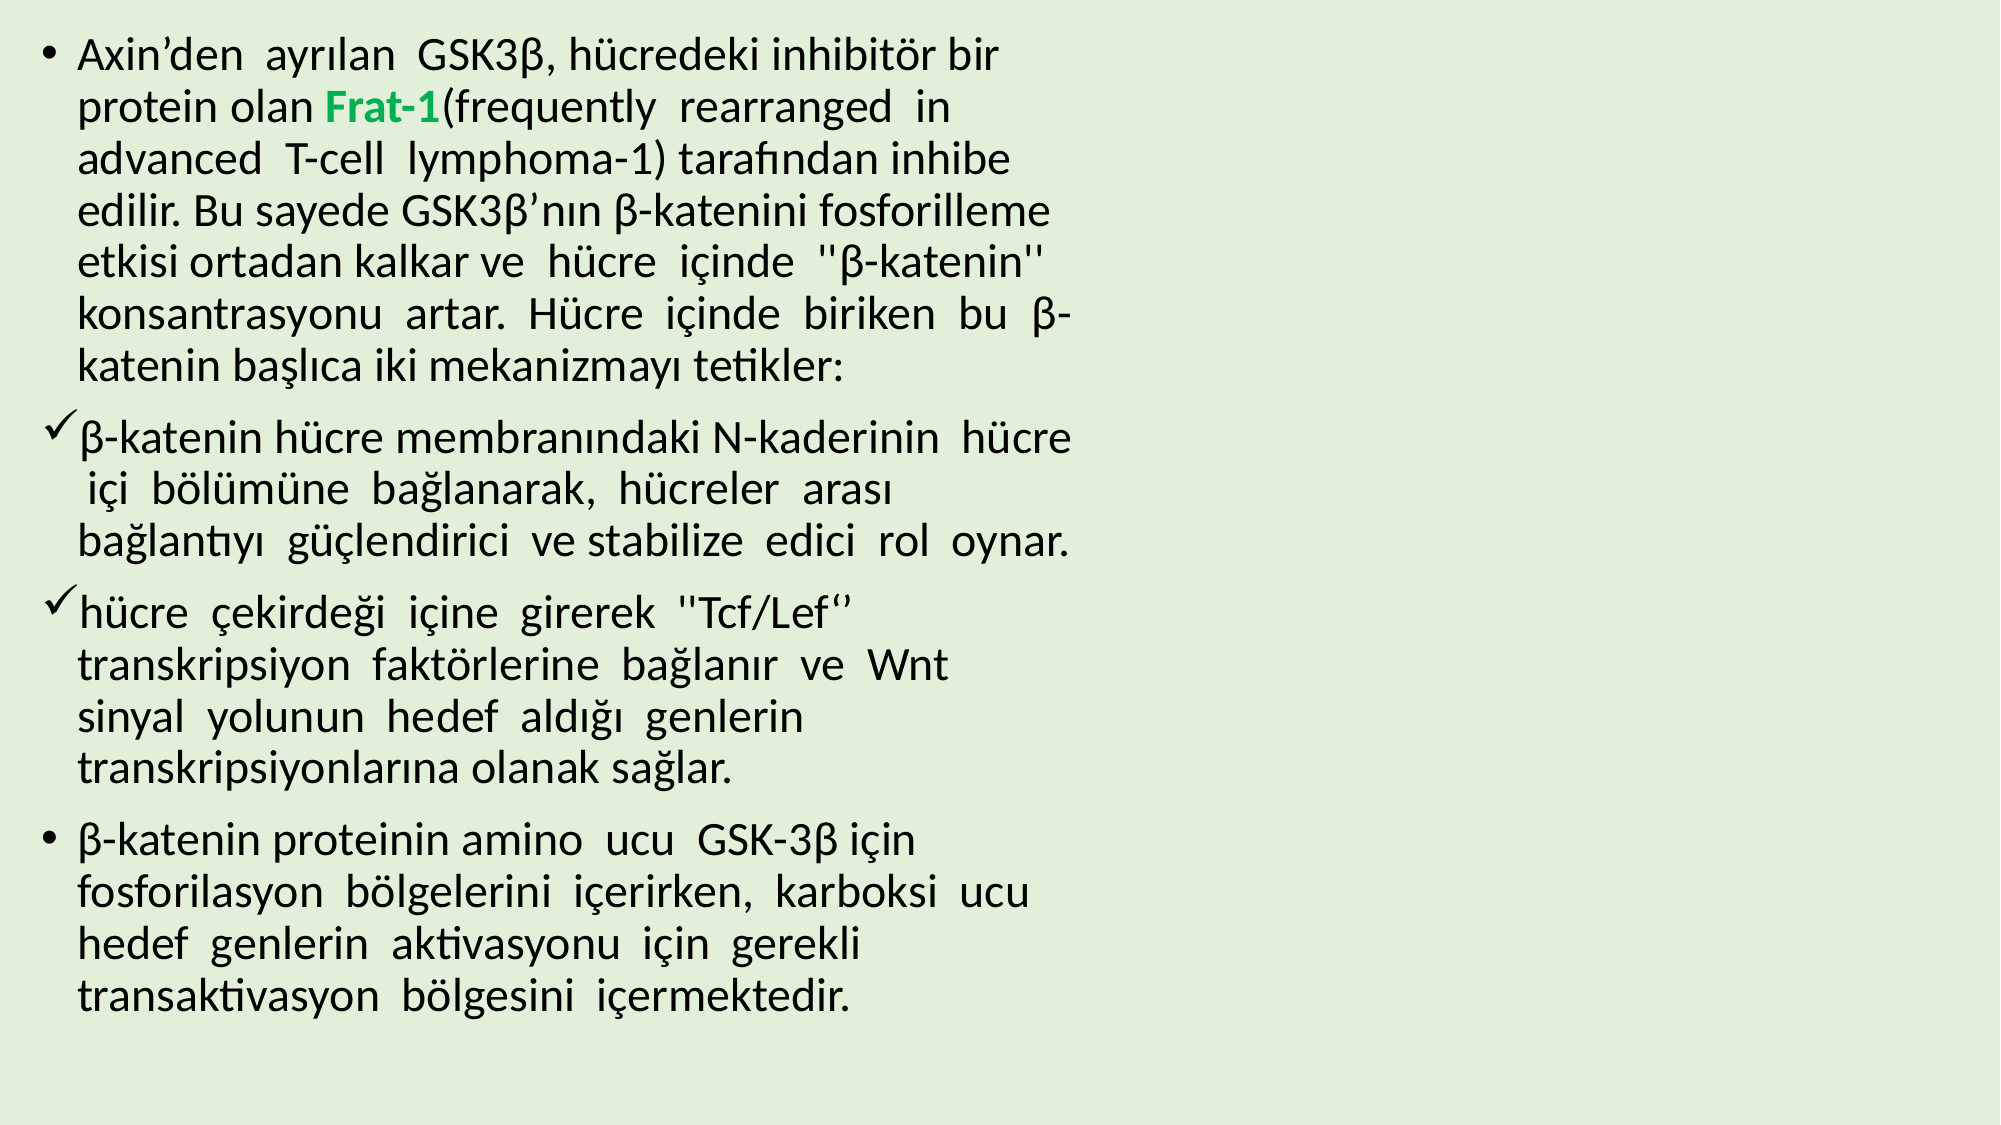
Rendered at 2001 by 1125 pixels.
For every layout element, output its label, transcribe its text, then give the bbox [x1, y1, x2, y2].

list Axin’den ayrılan GSK3β, hücredeki inhibitör bir protein olan Frat-1(frequently rearranged in advanced T-cell lymphoma-1) tarafından inhibe edilir. Bu sayede GSK3β’nın β-katenini fosforilleme etkisi ortadan kalkar ve hücre içinde ''β-katenin'' konsantrasyonu artar. Hücre içinde biriken bu β-katenin başlıca iki mekanizmayı tetikler: β-katenin hücre membranındaki N-kaderinin hücre içi bölümüne bağlanarak, hücreler arası bağlantıyı güçlendirici ve stabilize edici rol oynar. hücre çekirdeği içine girerek ''Tcf/Lef‘’ transkripsiyon faktörlerine bağlanır ve Wnt sinyal yolunun hedef aldığı genlerin transkripsiyonlarına olanak sağlar. β-katenin proteinin amino ucu GSK-3β için fosforilasyon bölgelerini içerirken, karboksi ucu hedef genlerin aktivasyonu için gerekli transaktivasyon bölgesini içermektedir. [26, 21, 1096, 1100]
